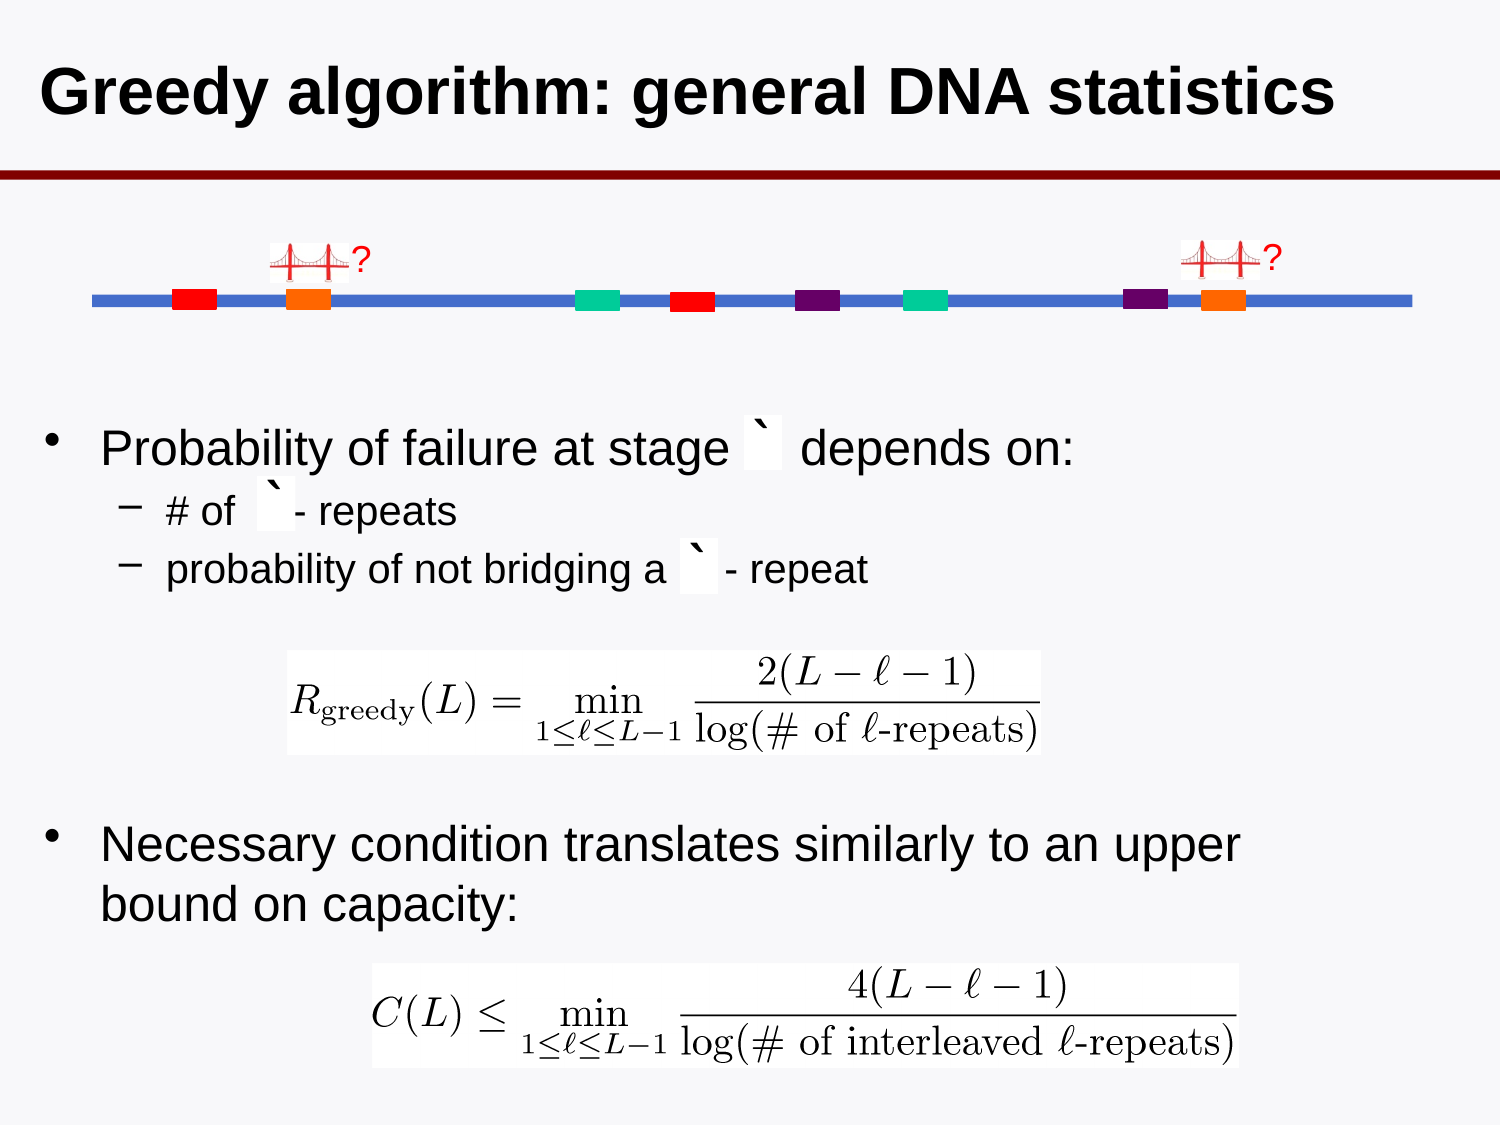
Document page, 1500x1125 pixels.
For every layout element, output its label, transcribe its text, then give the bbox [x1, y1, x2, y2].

picture [743, 414, 783, 470]
picture [256, 475, 296, 531]
picture [287, 649, 1041, 755]
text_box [1180, 224, 1299, 287]
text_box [269, 227, 388, 289]
picture [679, 538, 719, 594]
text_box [172, 289, 1246, 312]
list Probability of failure at stage depends on: # of - repeats probability of not bridging a - repeat Necessary condition translates similarly to an upper bound on capacity: [28, 407, 1406, 1033]
title Greedy algorithm: general DNA statistics [24, 24, 1465, 151]
picture [372, 963, 1239, 1069]
